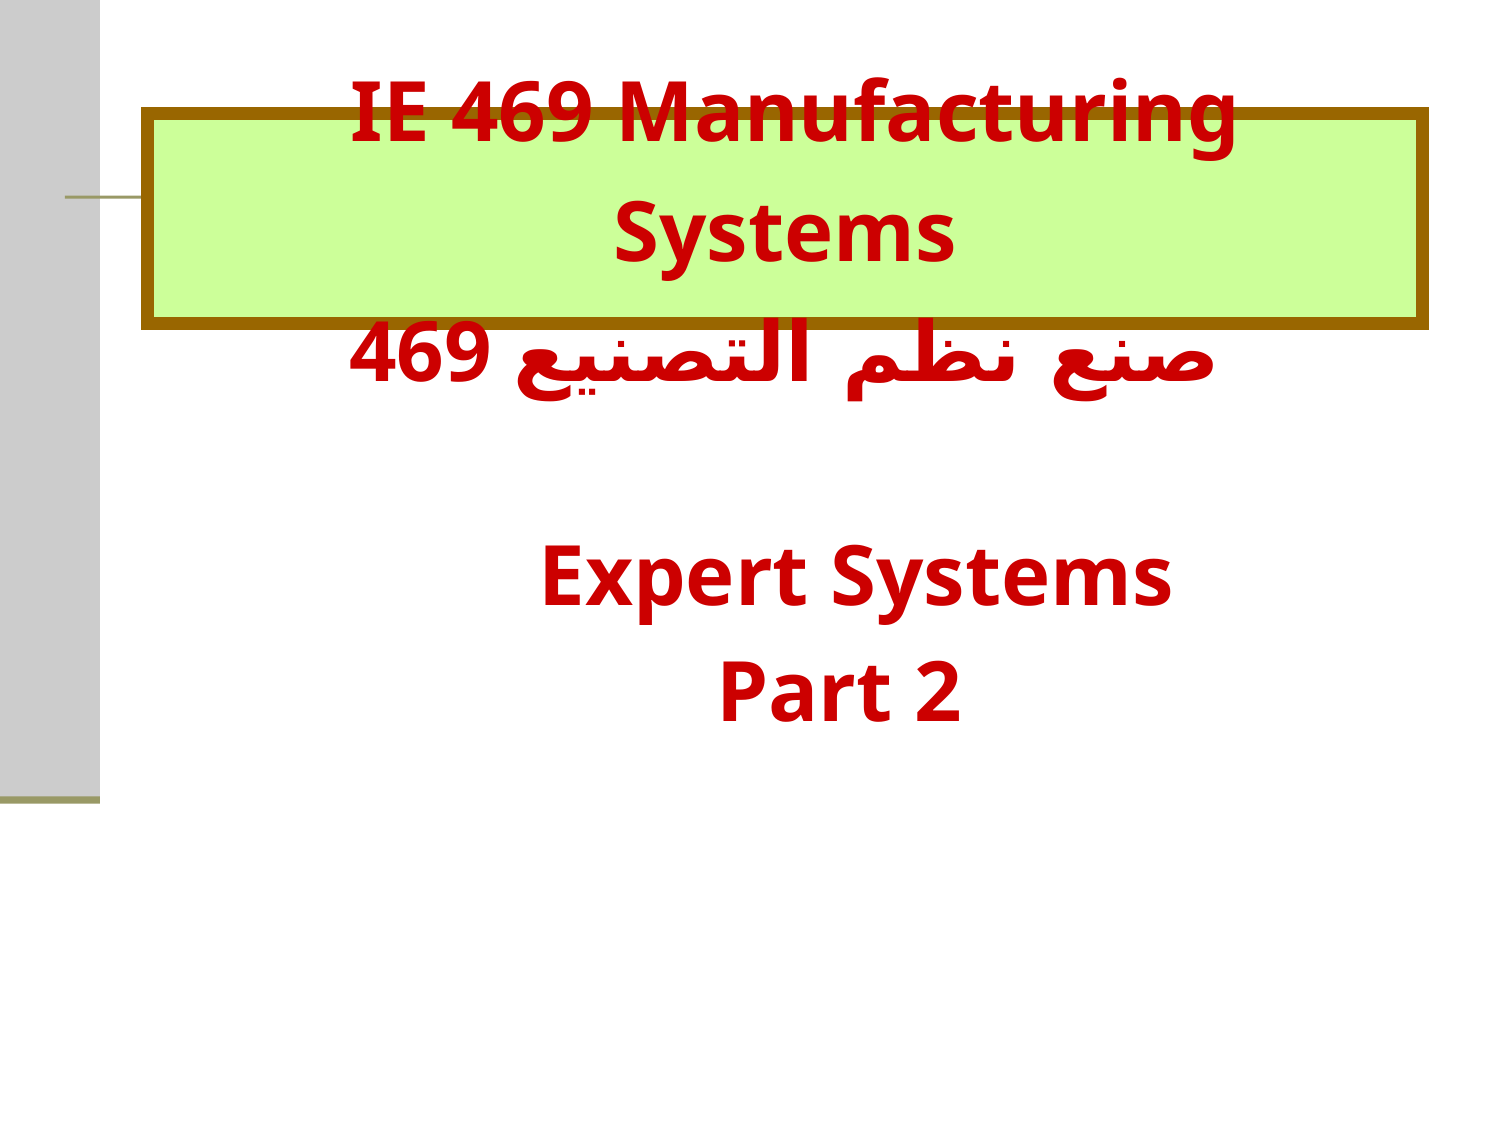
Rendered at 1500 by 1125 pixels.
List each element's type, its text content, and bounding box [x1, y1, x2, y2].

title IE 469 Manufacturing Systems 469 صنع نظم التصنيع [147, 113, 1423, 324]
list Expert Systems Part 2 [383, 444, 1296, 947]
